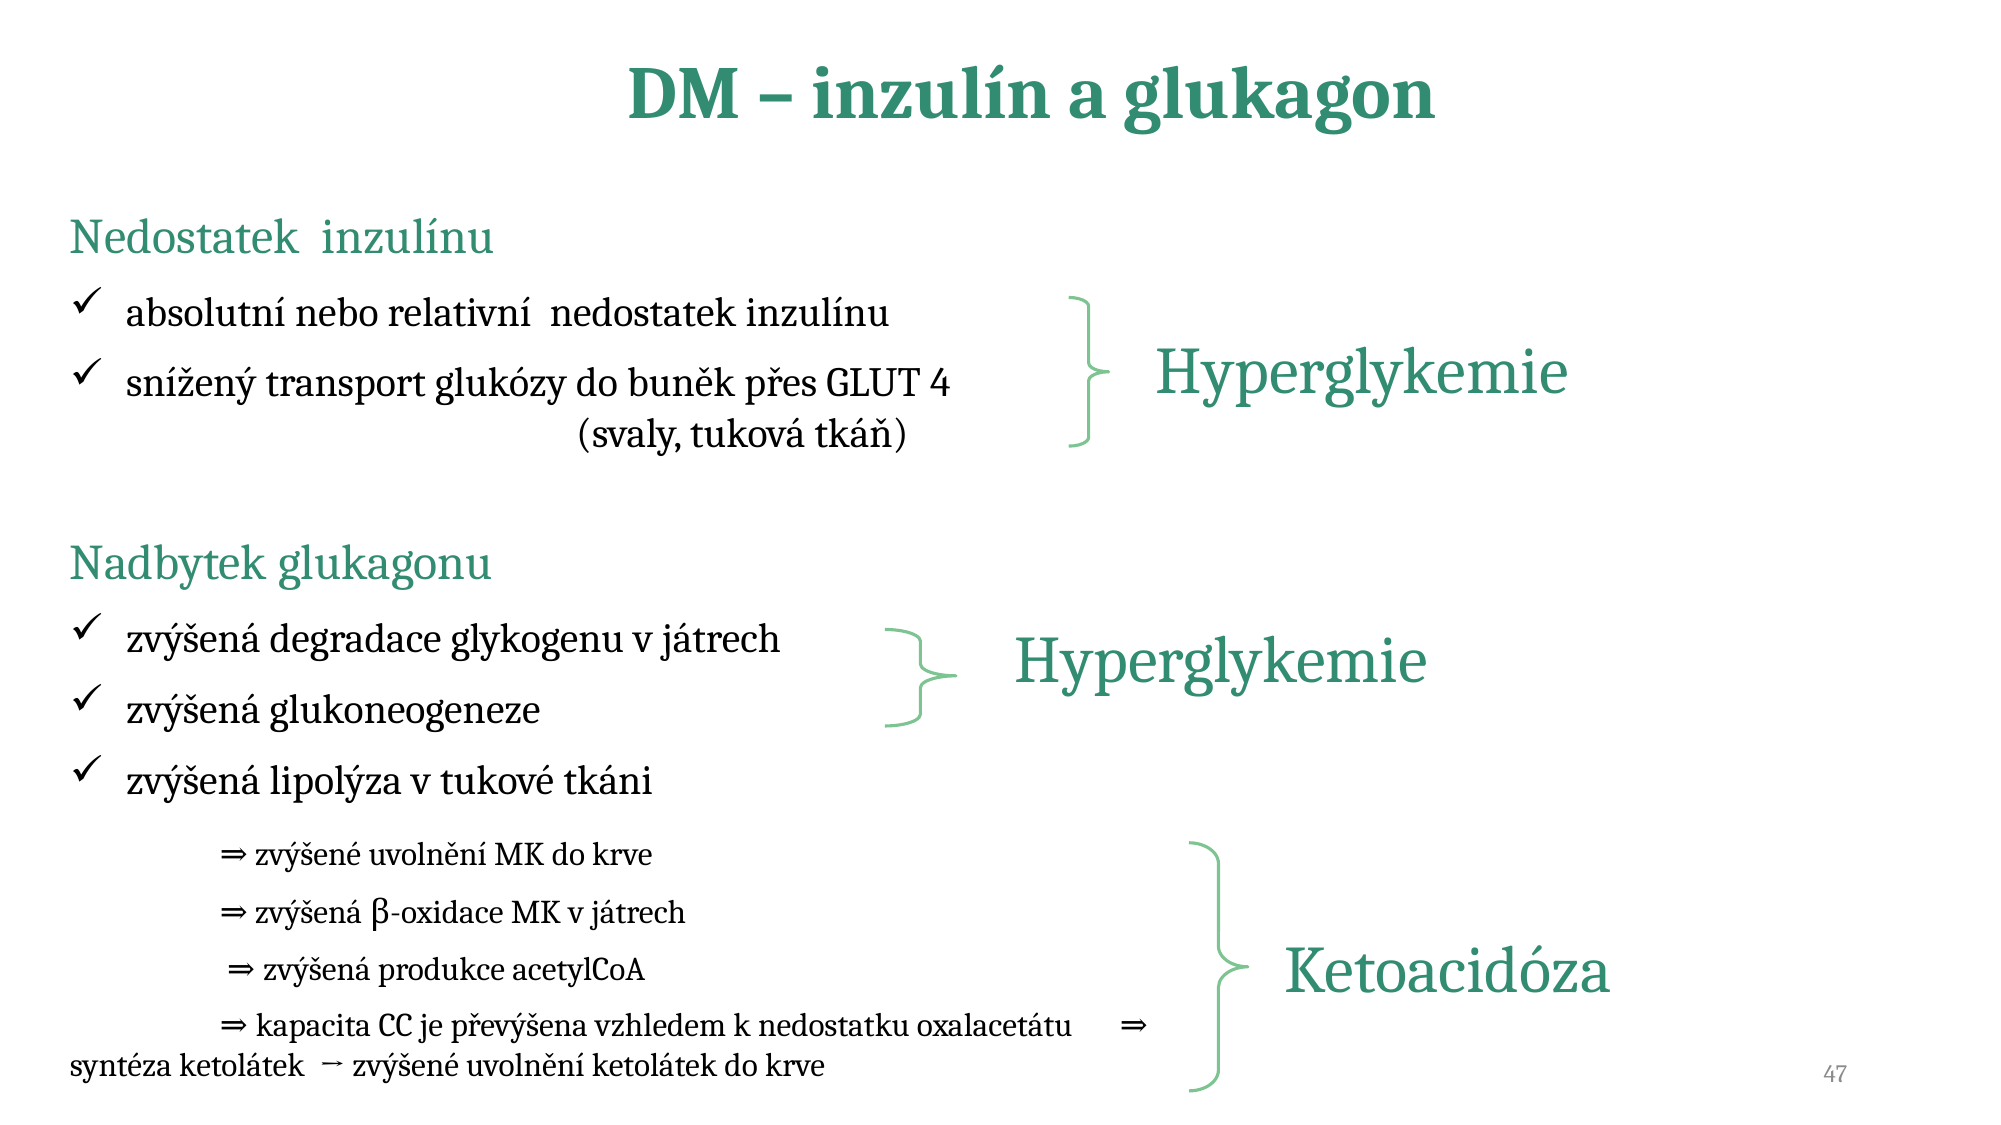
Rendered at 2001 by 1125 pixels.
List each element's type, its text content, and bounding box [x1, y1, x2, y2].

text_box Nedostatek inzulínu absolutní nebo relativní nedostatek inzulínu snížený transport glukózy do buněk přes GLUT 4 (svaly, tuková tkáň) [55, 196, 1142, 463]
text_box Hyperglykemie [1000, 608, 1474, 704]
text_box Hyperglykemie [1141, 319, 1684, 414]
slide_number 47 [1412, 1042, 1863, 1103]
text_box [884, 629, 956, 726]
text_box [1189, 842, 1248, 1091]
text_box [1068, 297, 1109, 447]
text_box DM – inzulín a glukagon [483, 0, 1582, 183]
text_box Ketoacidóza [1269, 918, 1707, 1014]
text_box Nadbytek glukagonu zvýšená degradace glykogenu v játrech zvýšená glukoneogeneze zvýšená lipolýza v tukové tkáni ⇒ zvýšené uvolnění MK do krve ⇒ zvýšená β-oxidace MK v játrech ⇒ zvýšená produkce acetylCoA ⇒ kapacita CC je převýšena vzhledem k nedostatku oxalacetátu ⇒ syntéza ketolátek → zvýšené uvolnění ketolátek do krve [55, 522, 1189, 1091]
